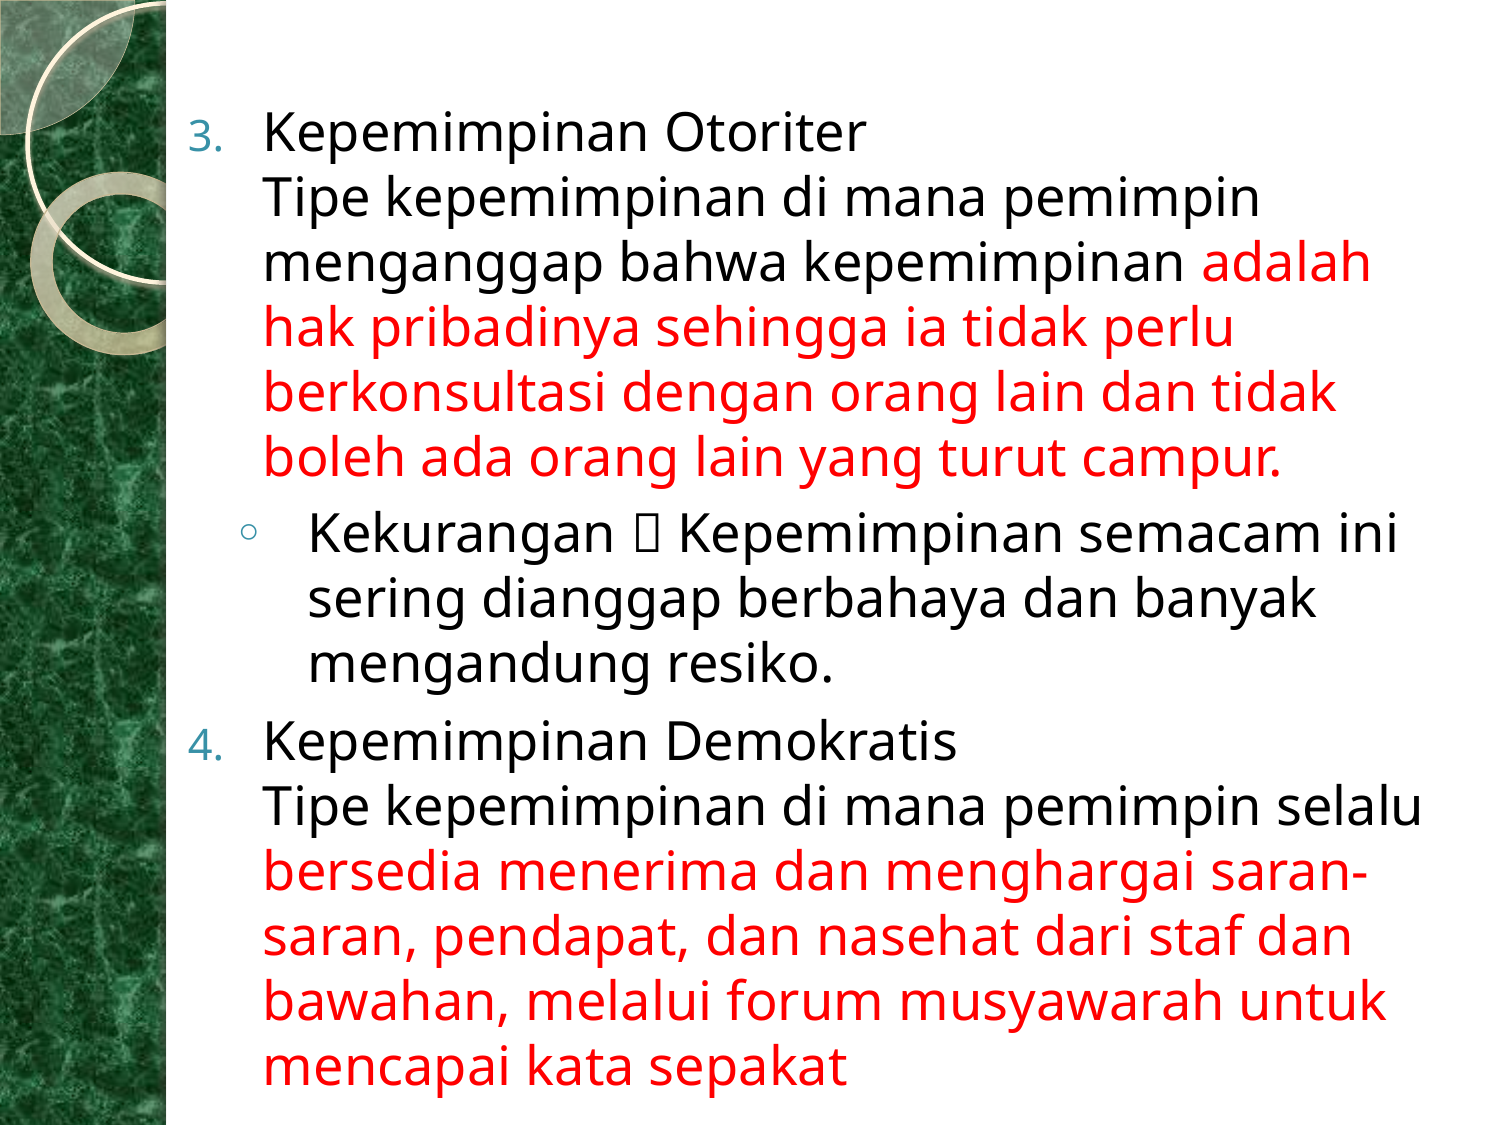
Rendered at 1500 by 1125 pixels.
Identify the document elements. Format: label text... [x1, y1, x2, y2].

picture [32, 13, 160, 207]
picture [53, 241, 159, 332]
picture [0, 134, 166, 1125]
picture [62, 195, 159, 280]
list Kepemimpinan Otoriter Tipe kepemimpinan di mana pemimpin menganggap bahwa kepemimpinan adalah hak pribadinya sehingga ia tidak perlu berkonsultasi dengan orang lain dan tidak boleh ada orang lain yang turut campur. Kekurangan  Kepemimpinan semacam ini sering dianggap berbahaya dan banyak mengandung resiko. Kepemimpinan Demokratis Tipe kepemimpinan di mana pemimpin selalu bersedia menerima dan menghargai saran-saran, pendapat, dan nasehat dari staf dan bawahan, melalui forum musyawarah untuk mencapai kata sepakat [159, 89, 1460, 1059]
picture [136, 0, 164, 4]
